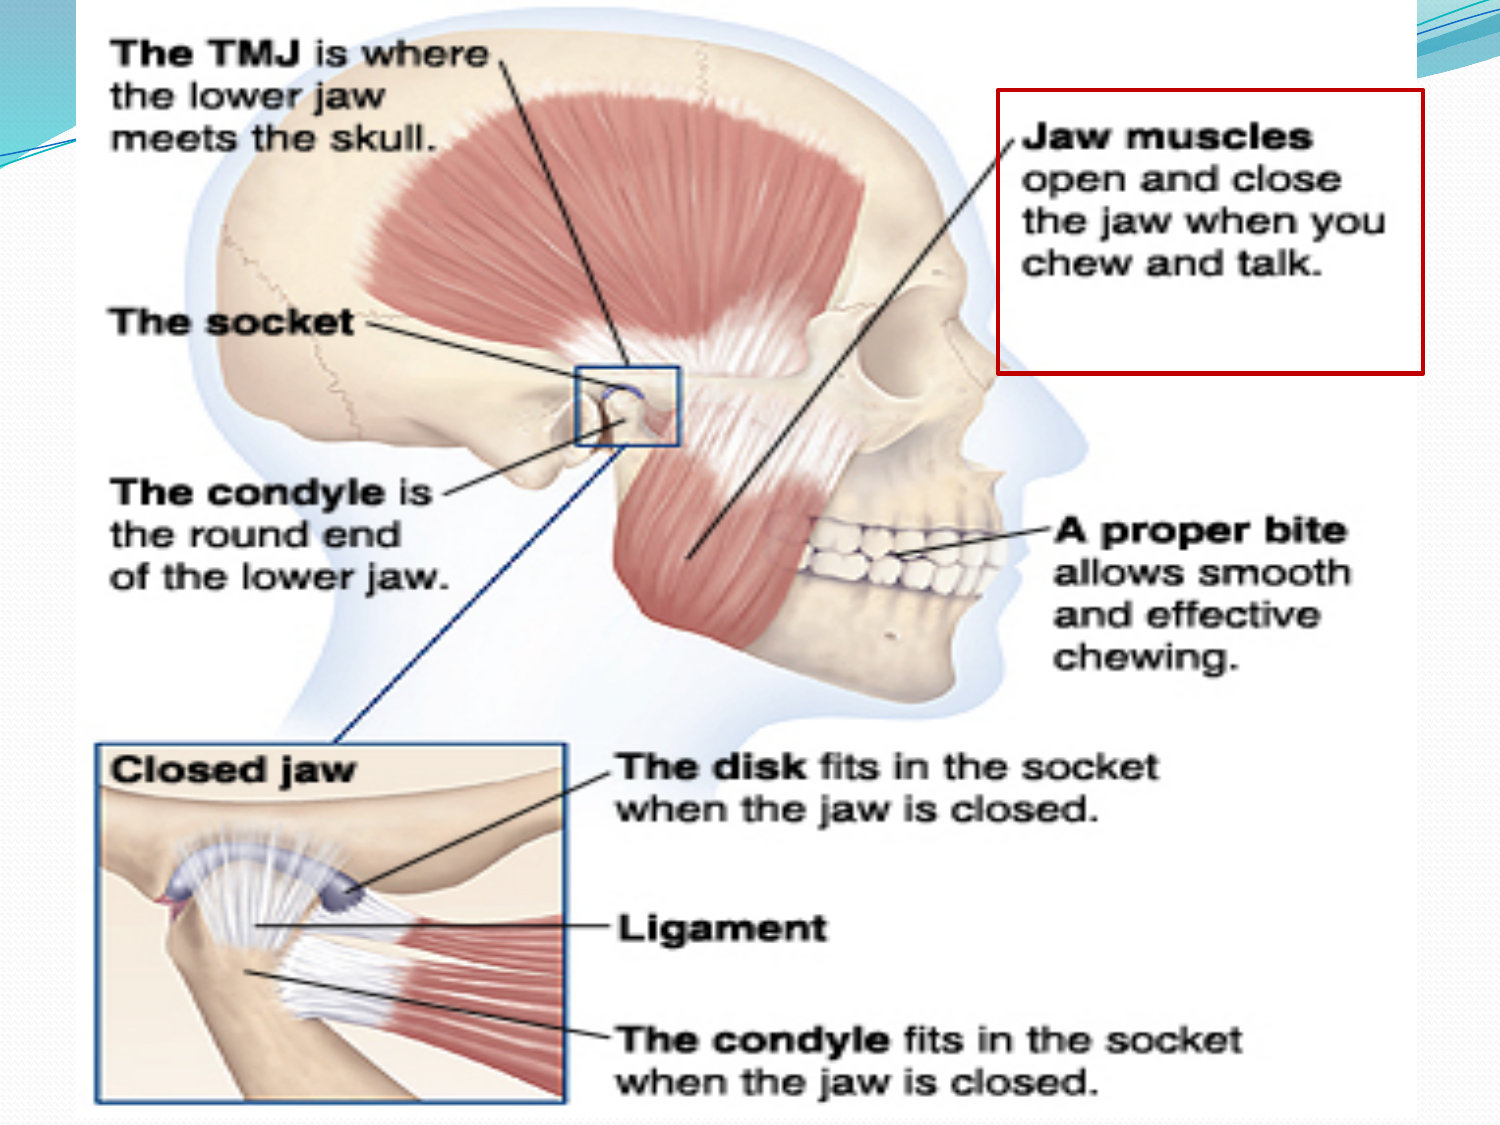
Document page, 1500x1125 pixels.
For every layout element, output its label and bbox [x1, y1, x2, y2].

picture [76, 0, 1418, 1118]
